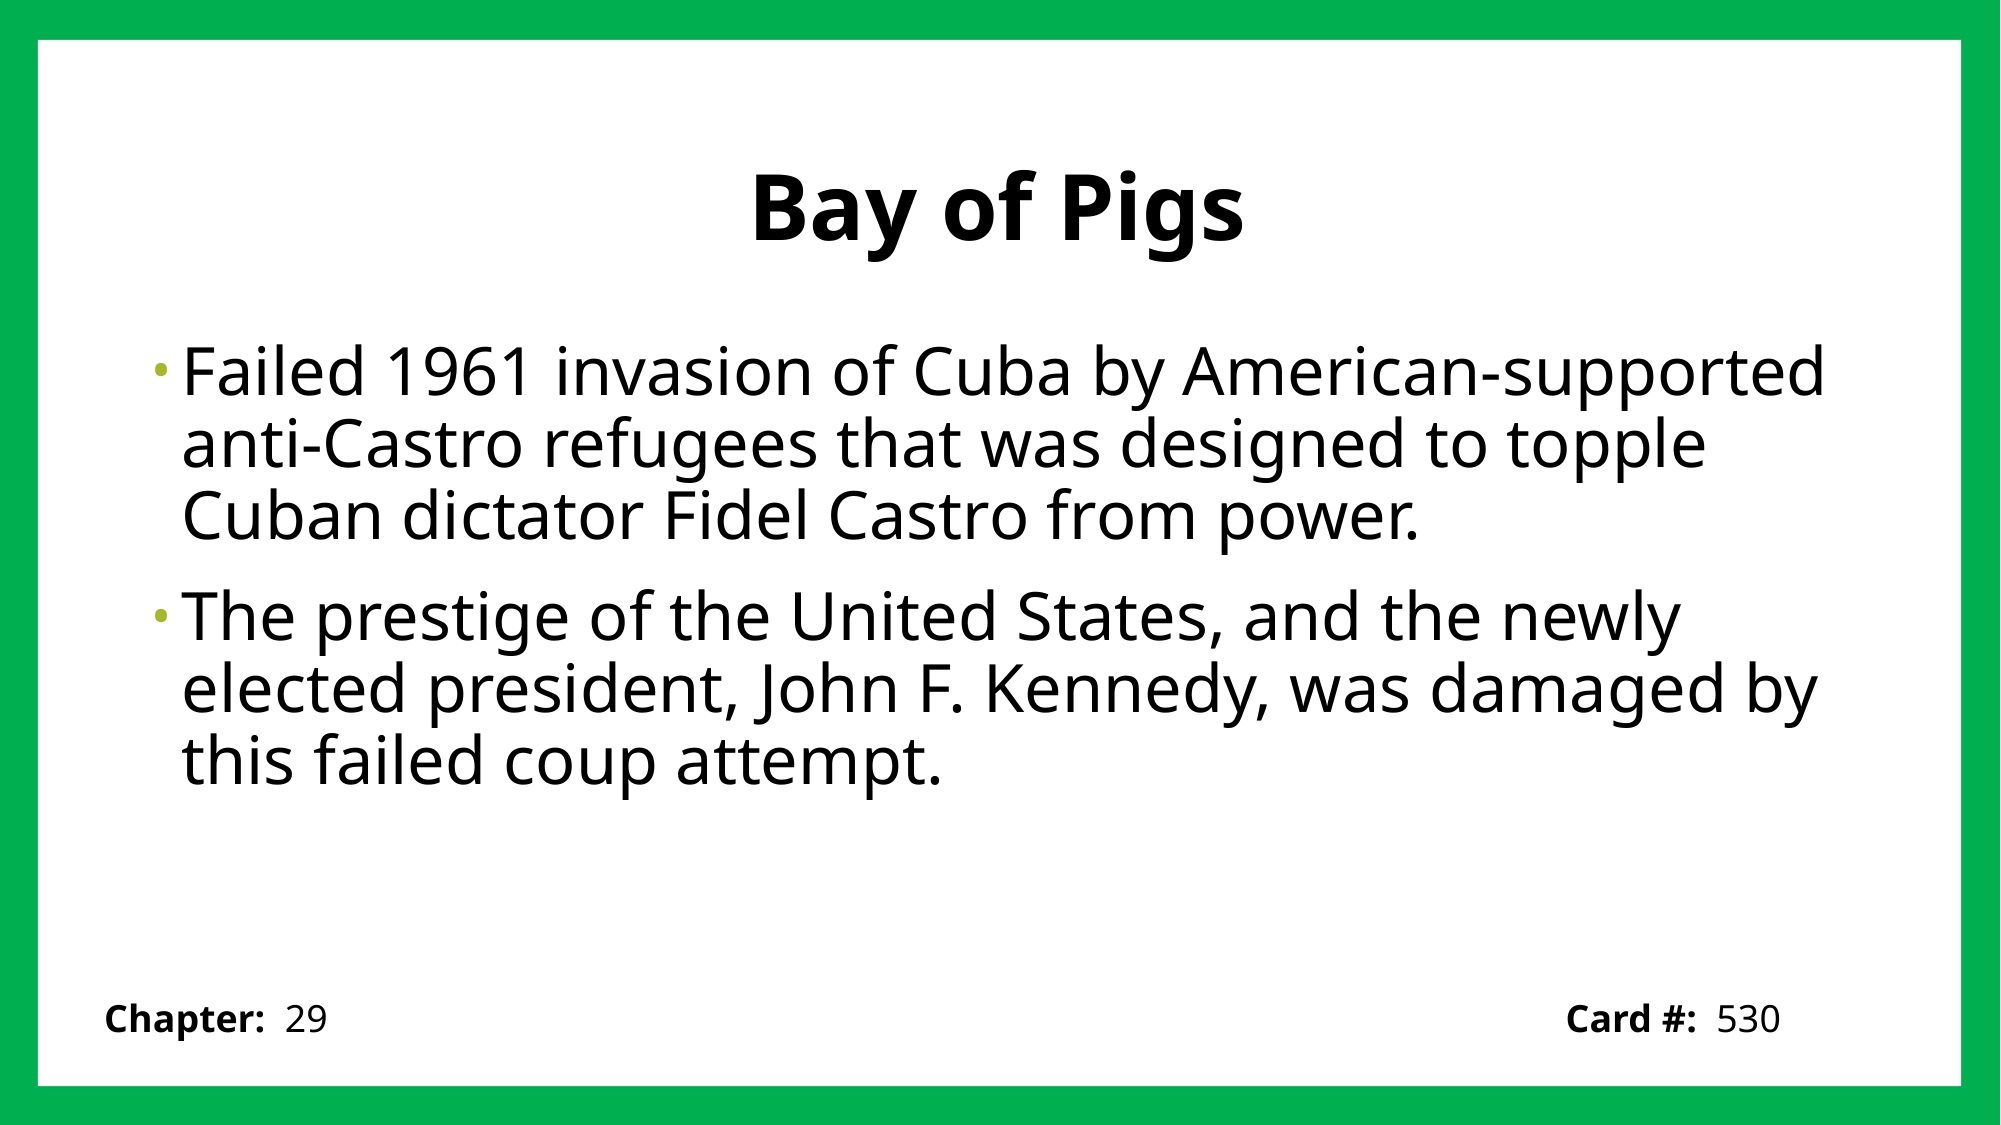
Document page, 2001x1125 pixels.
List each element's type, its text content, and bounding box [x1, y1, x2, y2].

text_box Card #: 530 [1550, 987, 1913, 1047]
list Failed 1961 invasion of Cuba by American-supported anti-Castro refugees that was designed to topple Cuban dictator Fidel Castro from power. The prestige of the United States, and the newly elected president, John F. Kennedy, was damaged by this failed coup attempt. [129, 329, 1886, 926]
title Bay of Pigs [187, 99, 1808, 323]
text_box Chapter: 29 [89, 987, 605, 1048]
